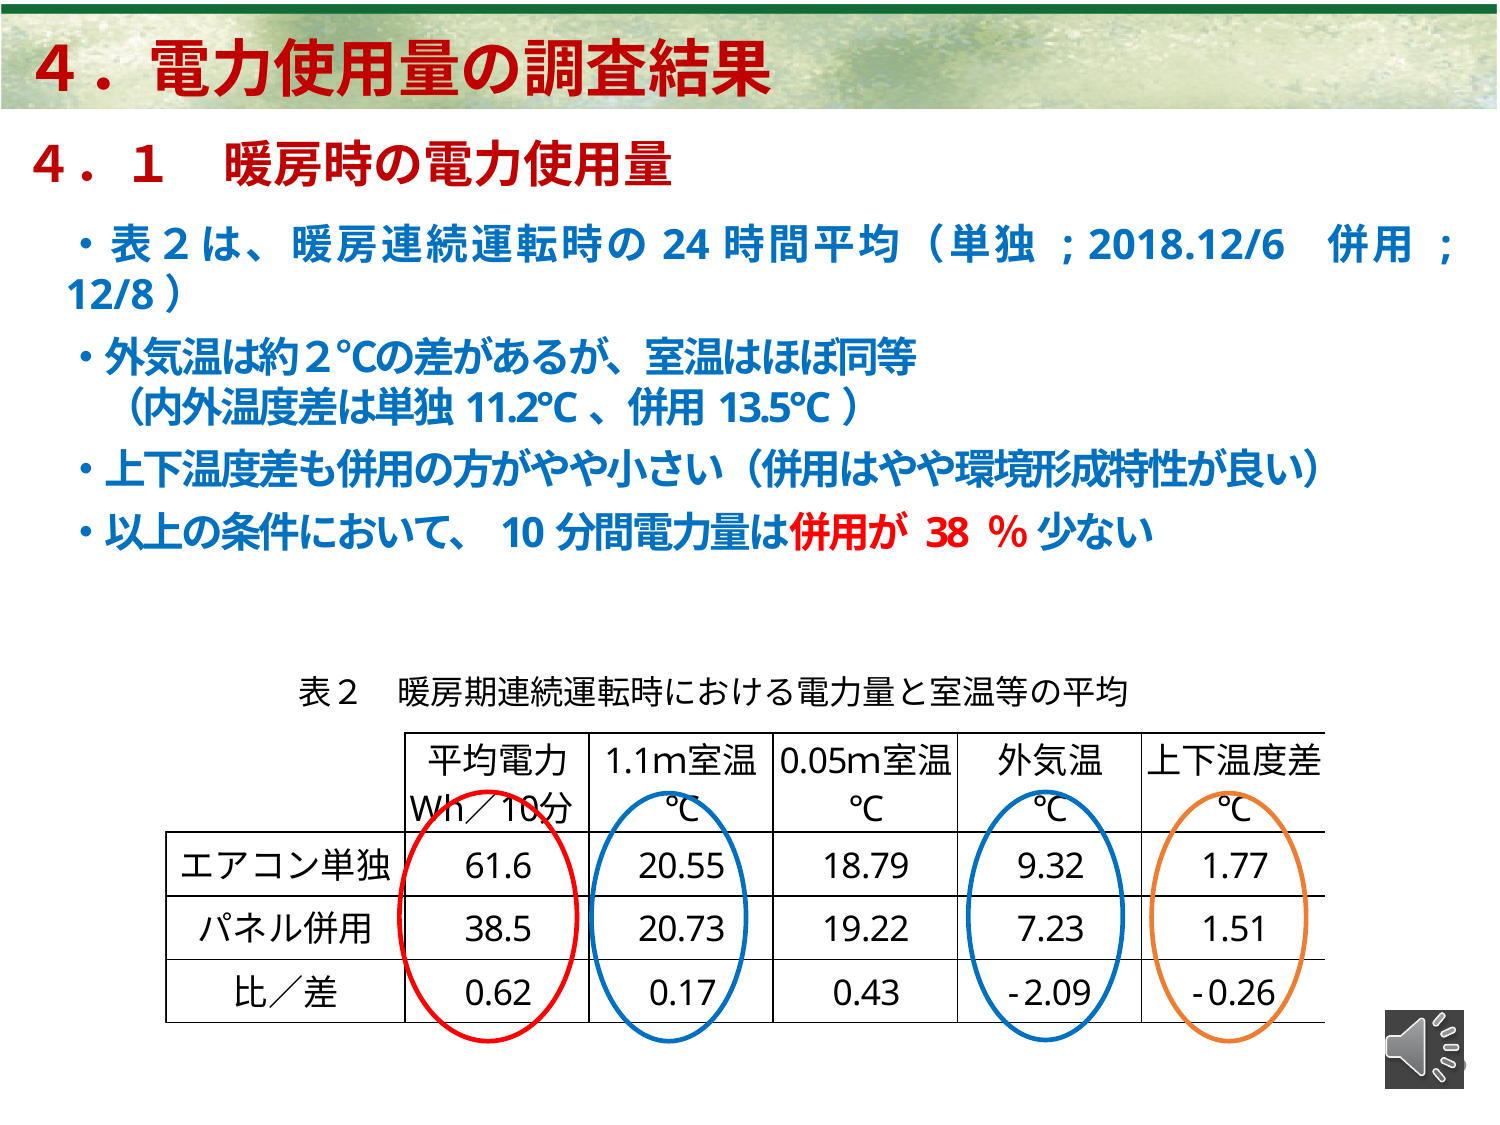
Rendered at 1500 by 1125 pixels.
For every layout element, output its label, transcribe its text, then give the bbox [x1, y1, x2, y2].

text_box [442, 1025, 534, 1043]
text_box [629, 1025, 709, 1043]
text_box 表２ 暖房期連続運転時における電力量と室温等の平均 [298, 671, 1194, 728]
picture [1384, 1009, 1465, 1090]
text_box [1007, 1025, 1084, 1042]
picture [165, 732, 1327, 1025]
text_box ・表２は、暖房連続運転時の24時間平均（単独 ; 2018.12/6 併用 ; 12/8） ・外気温は約２℃の差があるが、室温はほぼ同等 （内外温度差は単独11.2℃、併用13.5℃） ・上下温度差も併用の方がやや小さい（併用はやや環境形成特性が良い） ・以上の条件において、10分間電力量は併用が 38 ％ 少ない [59, 217, 1458, 613]
list ４．１ 暖房時の電力使用量 [8, 116, 1116, 185]
picture [0, 1, 1498, 113]
slide_number 9 [1144, 1037, 1483, 1097]
text_box [1189, 1025, 1269, 1043]
